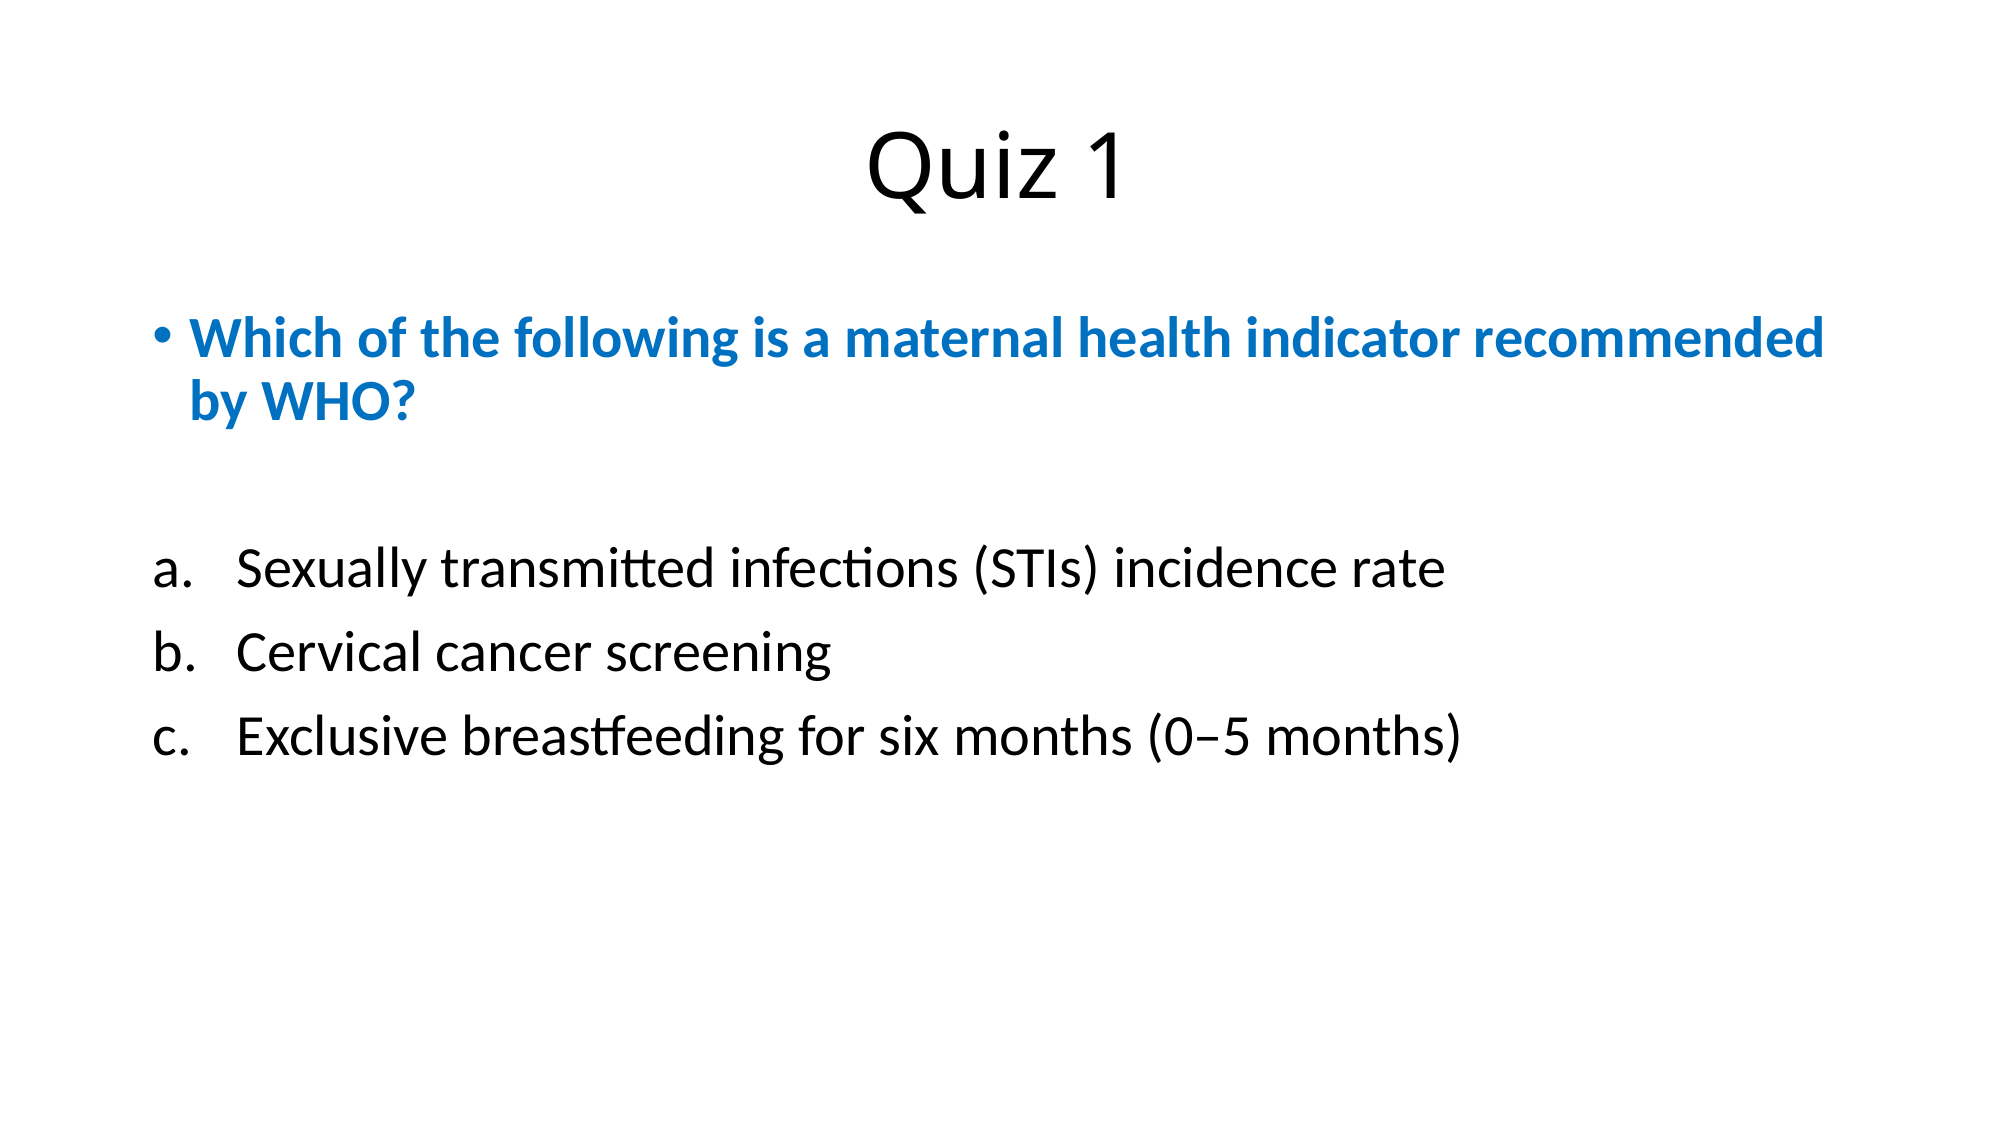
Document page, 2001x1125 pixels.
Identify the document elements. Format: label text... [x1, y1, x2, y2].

title Quiz 1 [137, 59, 1863, 278]
list Which of the following is a maternal health indicator recommended by WHO? Sexually transmitted infections (STIs) incidence rate Cervical cancer screening Exclusive breastfeeding for six months (0–5 months) [137, 299, 1863, 1014]
